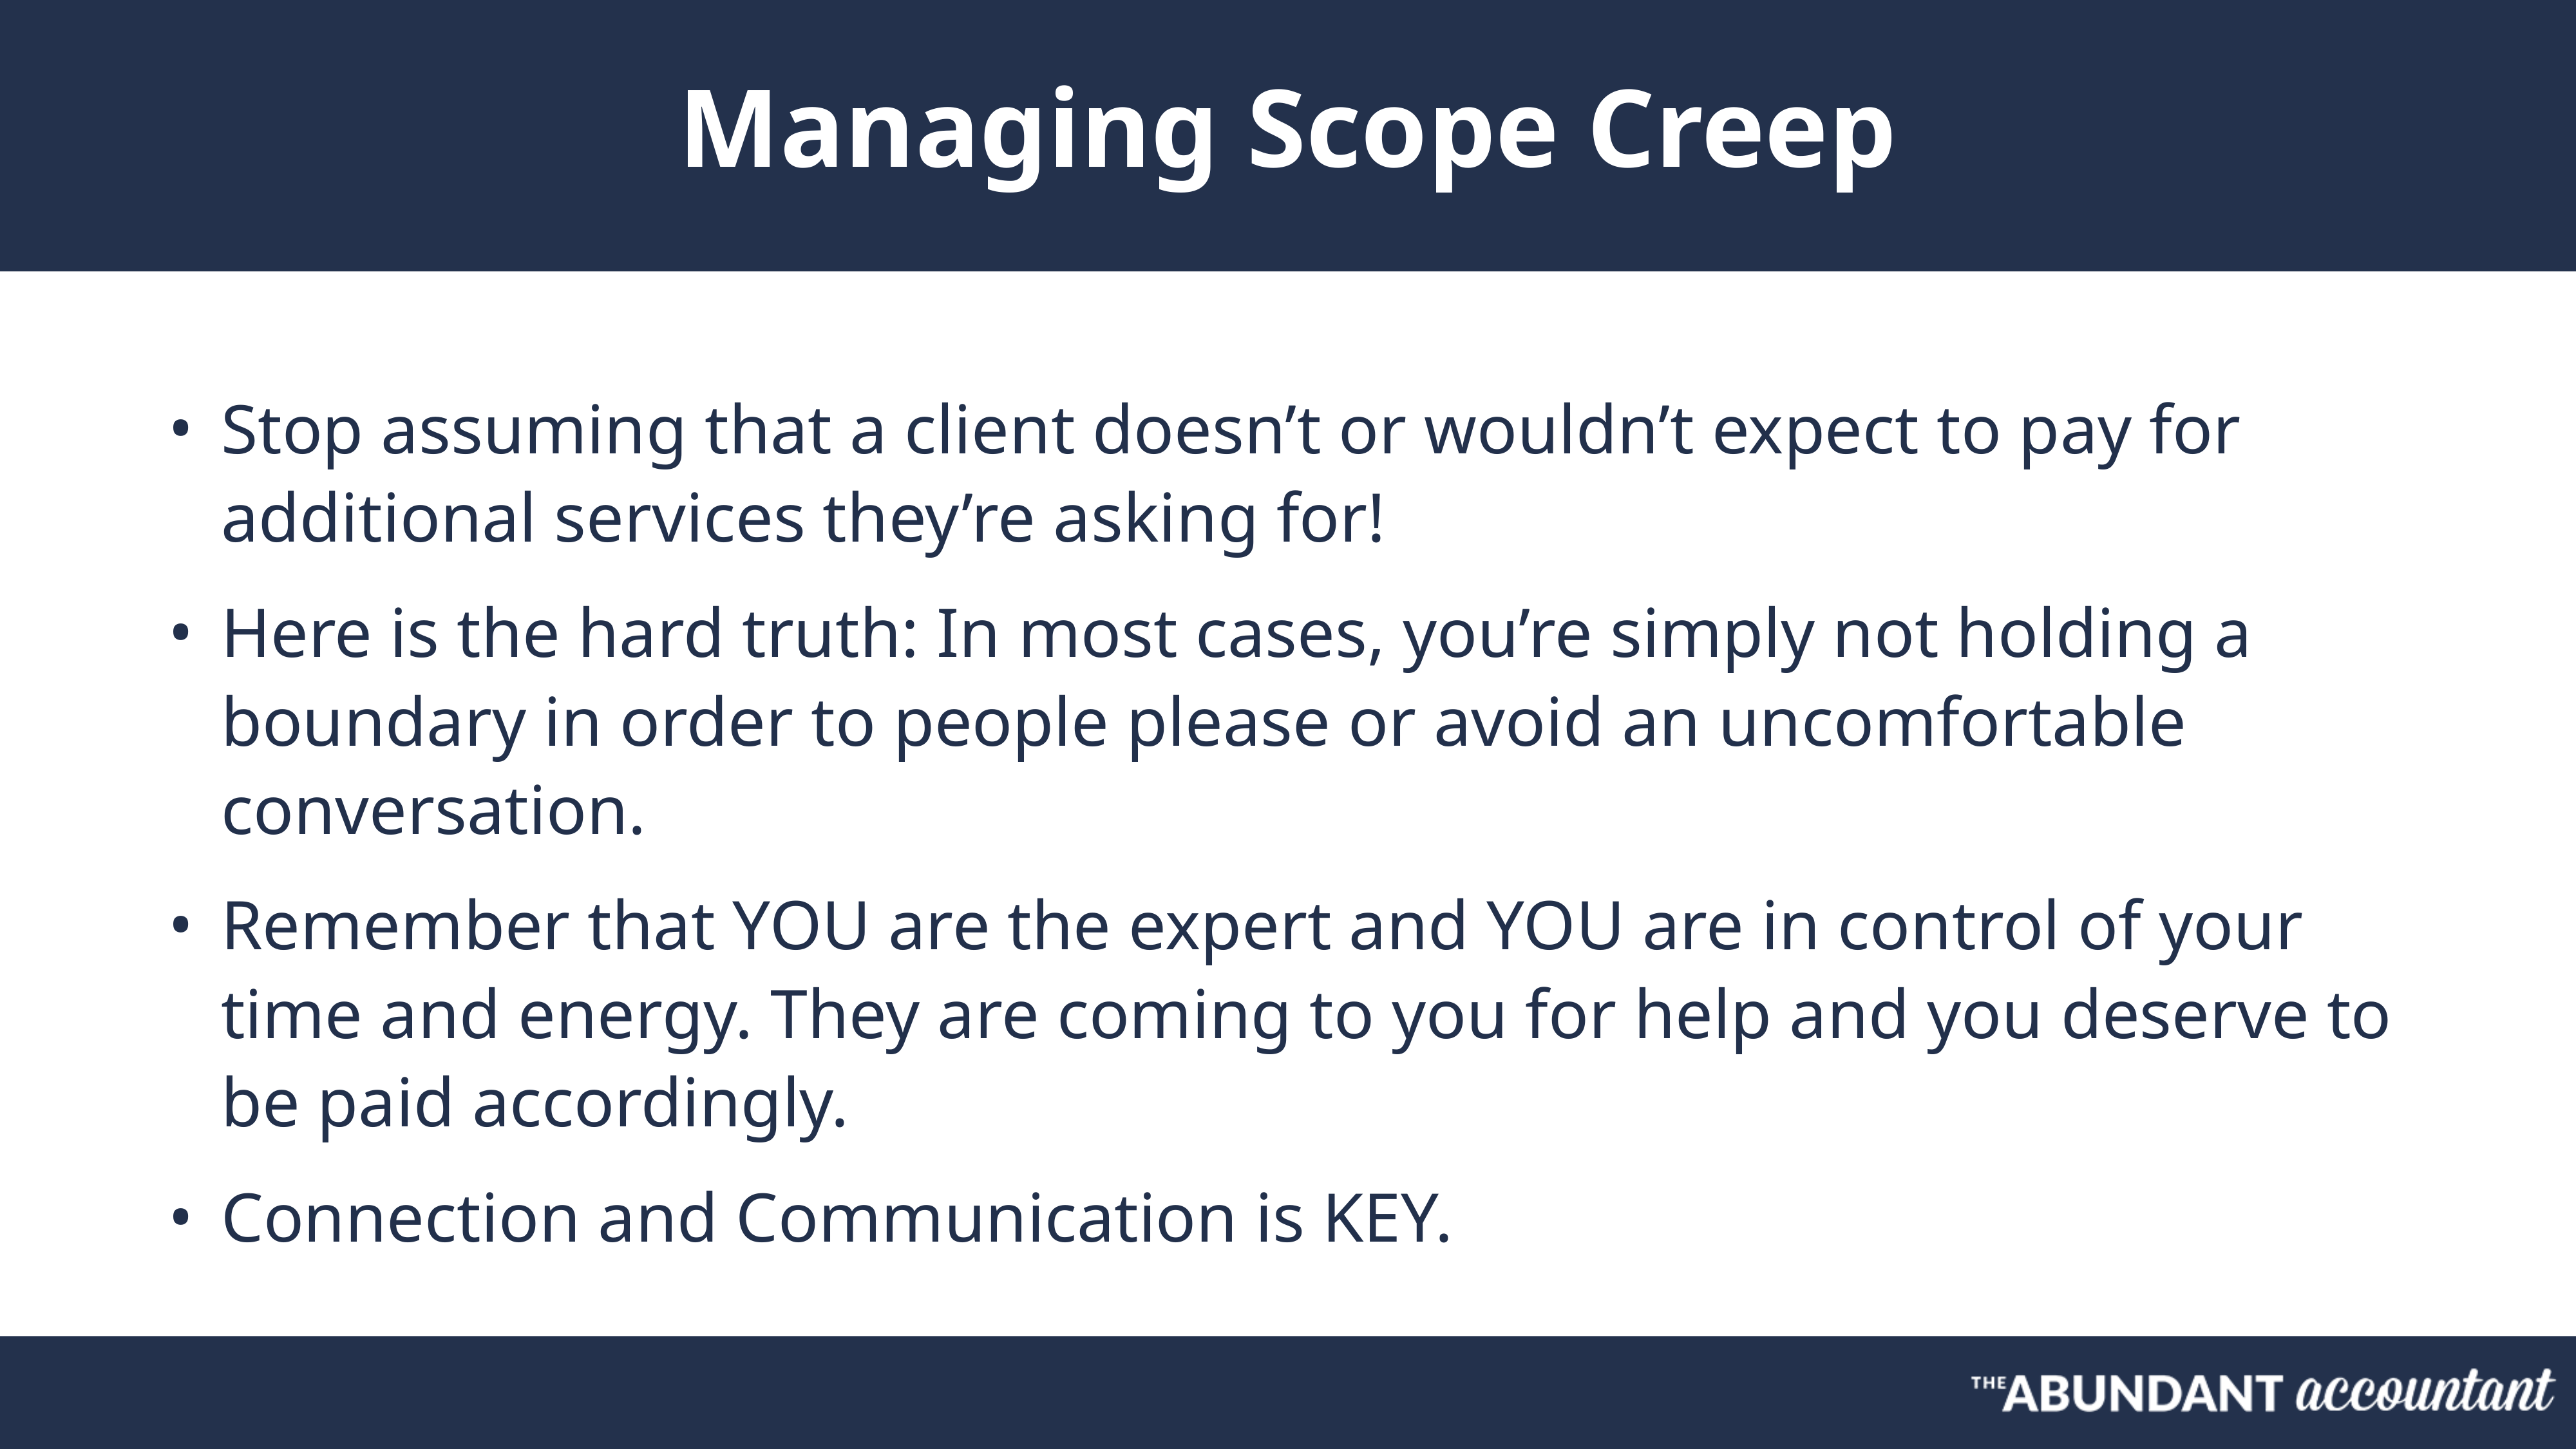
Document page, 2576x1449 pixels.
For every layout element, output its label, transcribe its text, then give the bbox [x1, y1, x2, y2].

text_box Stop assuming that a client doesn’t or wouldn’t expect to pay for additional services they’re asking for! Here is the hard truth: In most cases, you’re simply not holding a boundary in order to people please or avoid an uncomfortable conversation. Remember that YOU are the expert and YOU are in control of your time and energy. They are coming to you for help and you deserve to be paid accordingly. Connection and Communication is KEY. [160, 370, 2416, 1263]
picture [1961, 1362, 2568, 1425]
text_box [0, 1336, 2576, 1449]
text_box [0, 0, 2576, 272]
text_box Managing Scope Creep [296, 54, 2280, 194]
